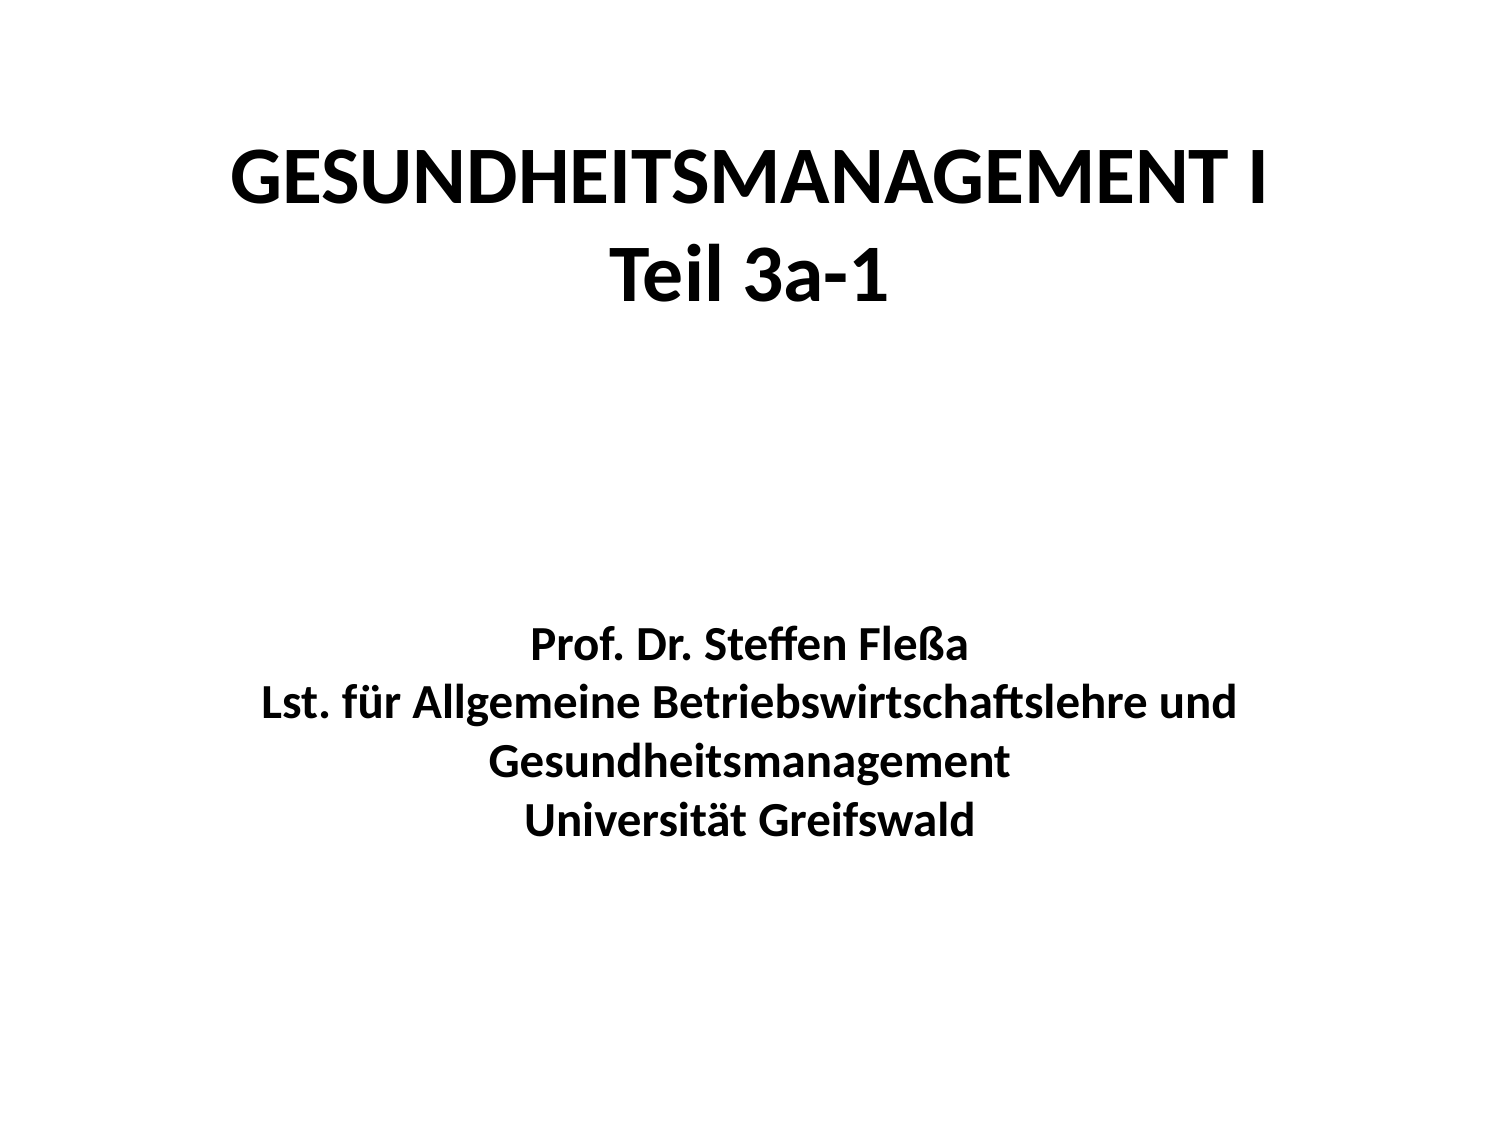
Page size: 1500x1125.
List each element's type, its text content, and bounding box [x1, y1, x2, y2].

title GESUNDHEITSMANAGEMENT I Teil 3a-1 Prof. Dr. Steffen Fleßa Lst. für Allgemeine Betriebswirtschaftslehre und Gesundheitsmanagement Universität Greifswald [0, 113, 1500, 953]
